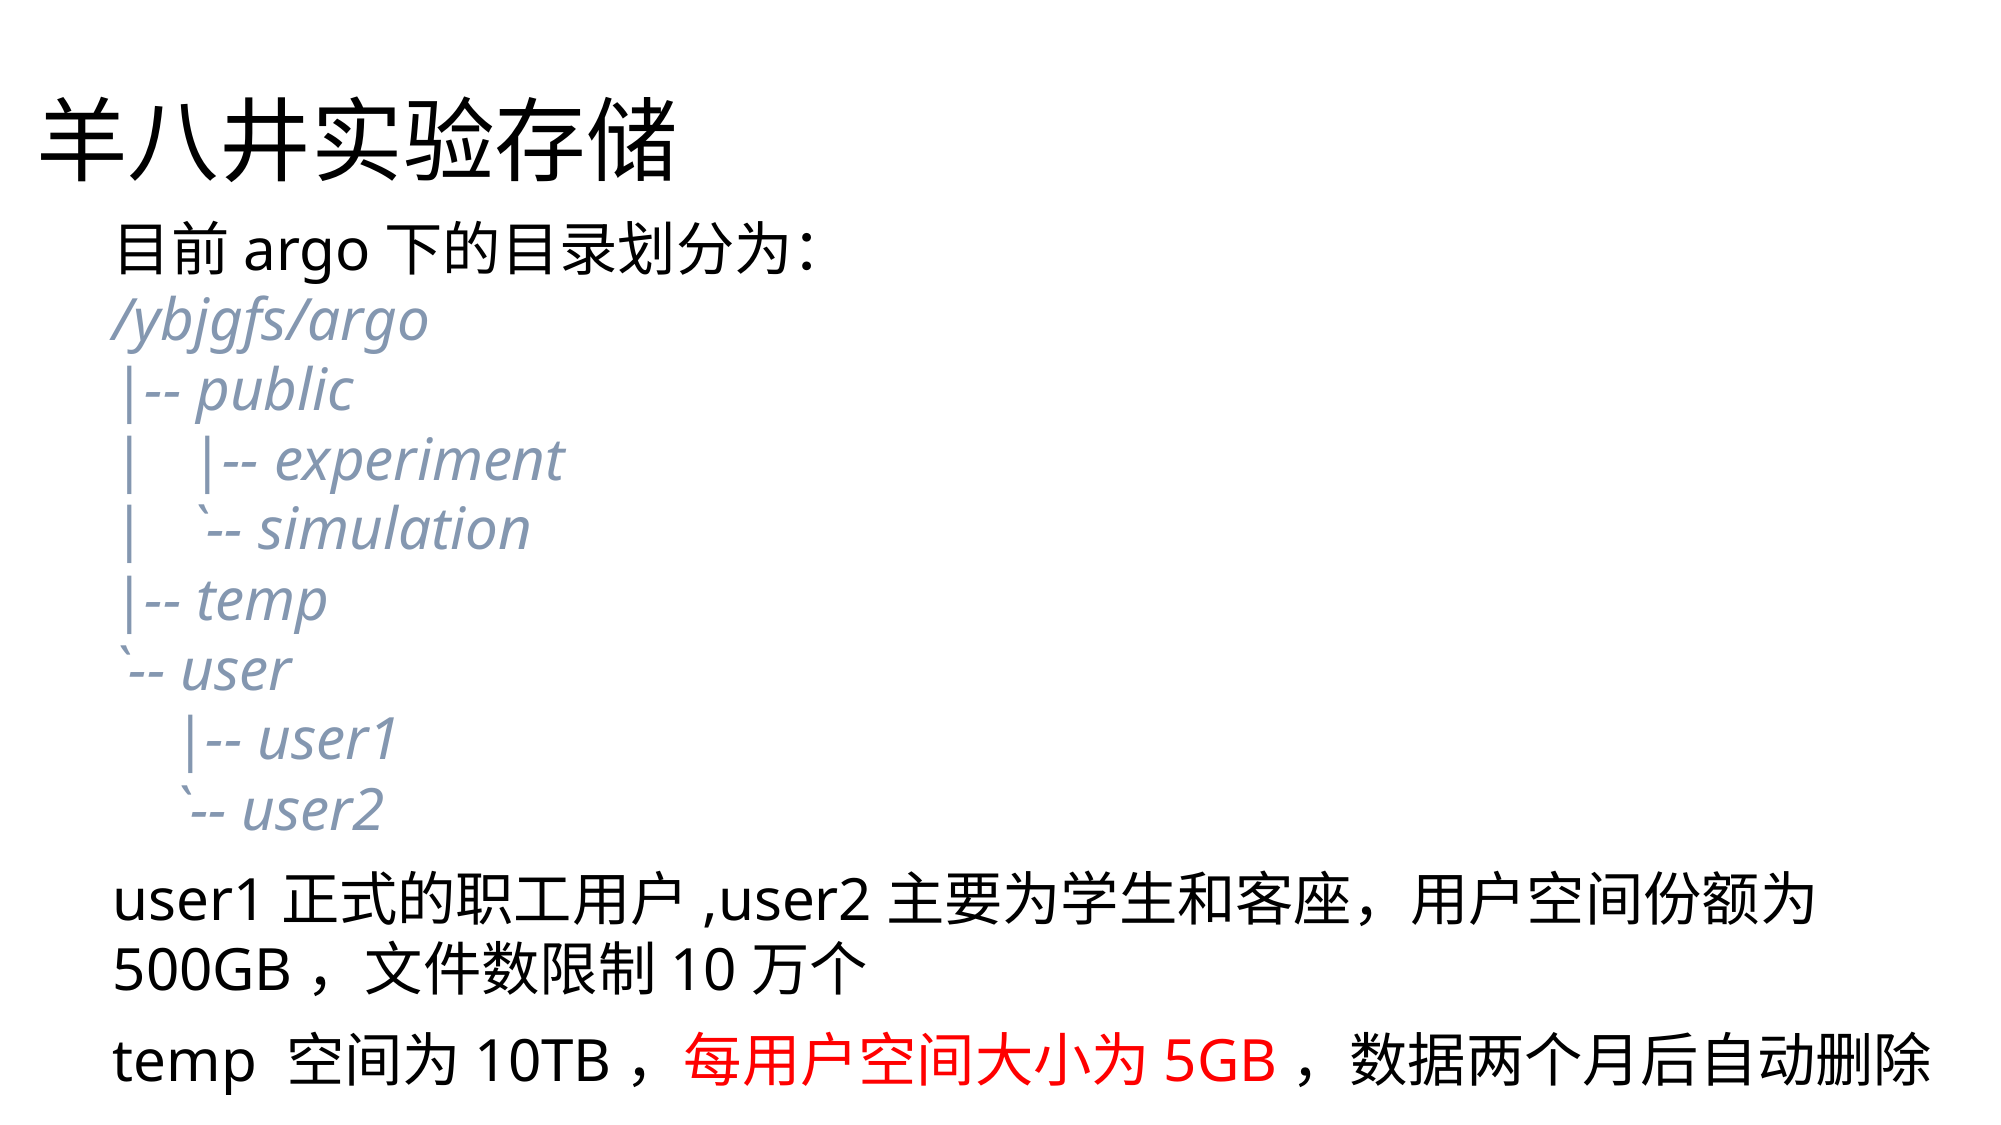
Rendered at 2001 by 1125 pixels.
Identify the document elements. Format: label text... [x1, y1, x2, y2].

list 目前argo下的目录划分为： /ybjgfs/argo |-- public | |-- experiment | `-- simulation |-- temp `-- user |-- user1 `-- user2 user1正式的职工用户,user2主要为学生和客座，用户空间份额为500GB，文件数限制10万个 temp 空间为10TB，每用户空间大小为5GB，数据两个月后自动删除 [97, 176, 1948, 891]
title 羊八井实验存储 [21, 29, 1747, 247]
